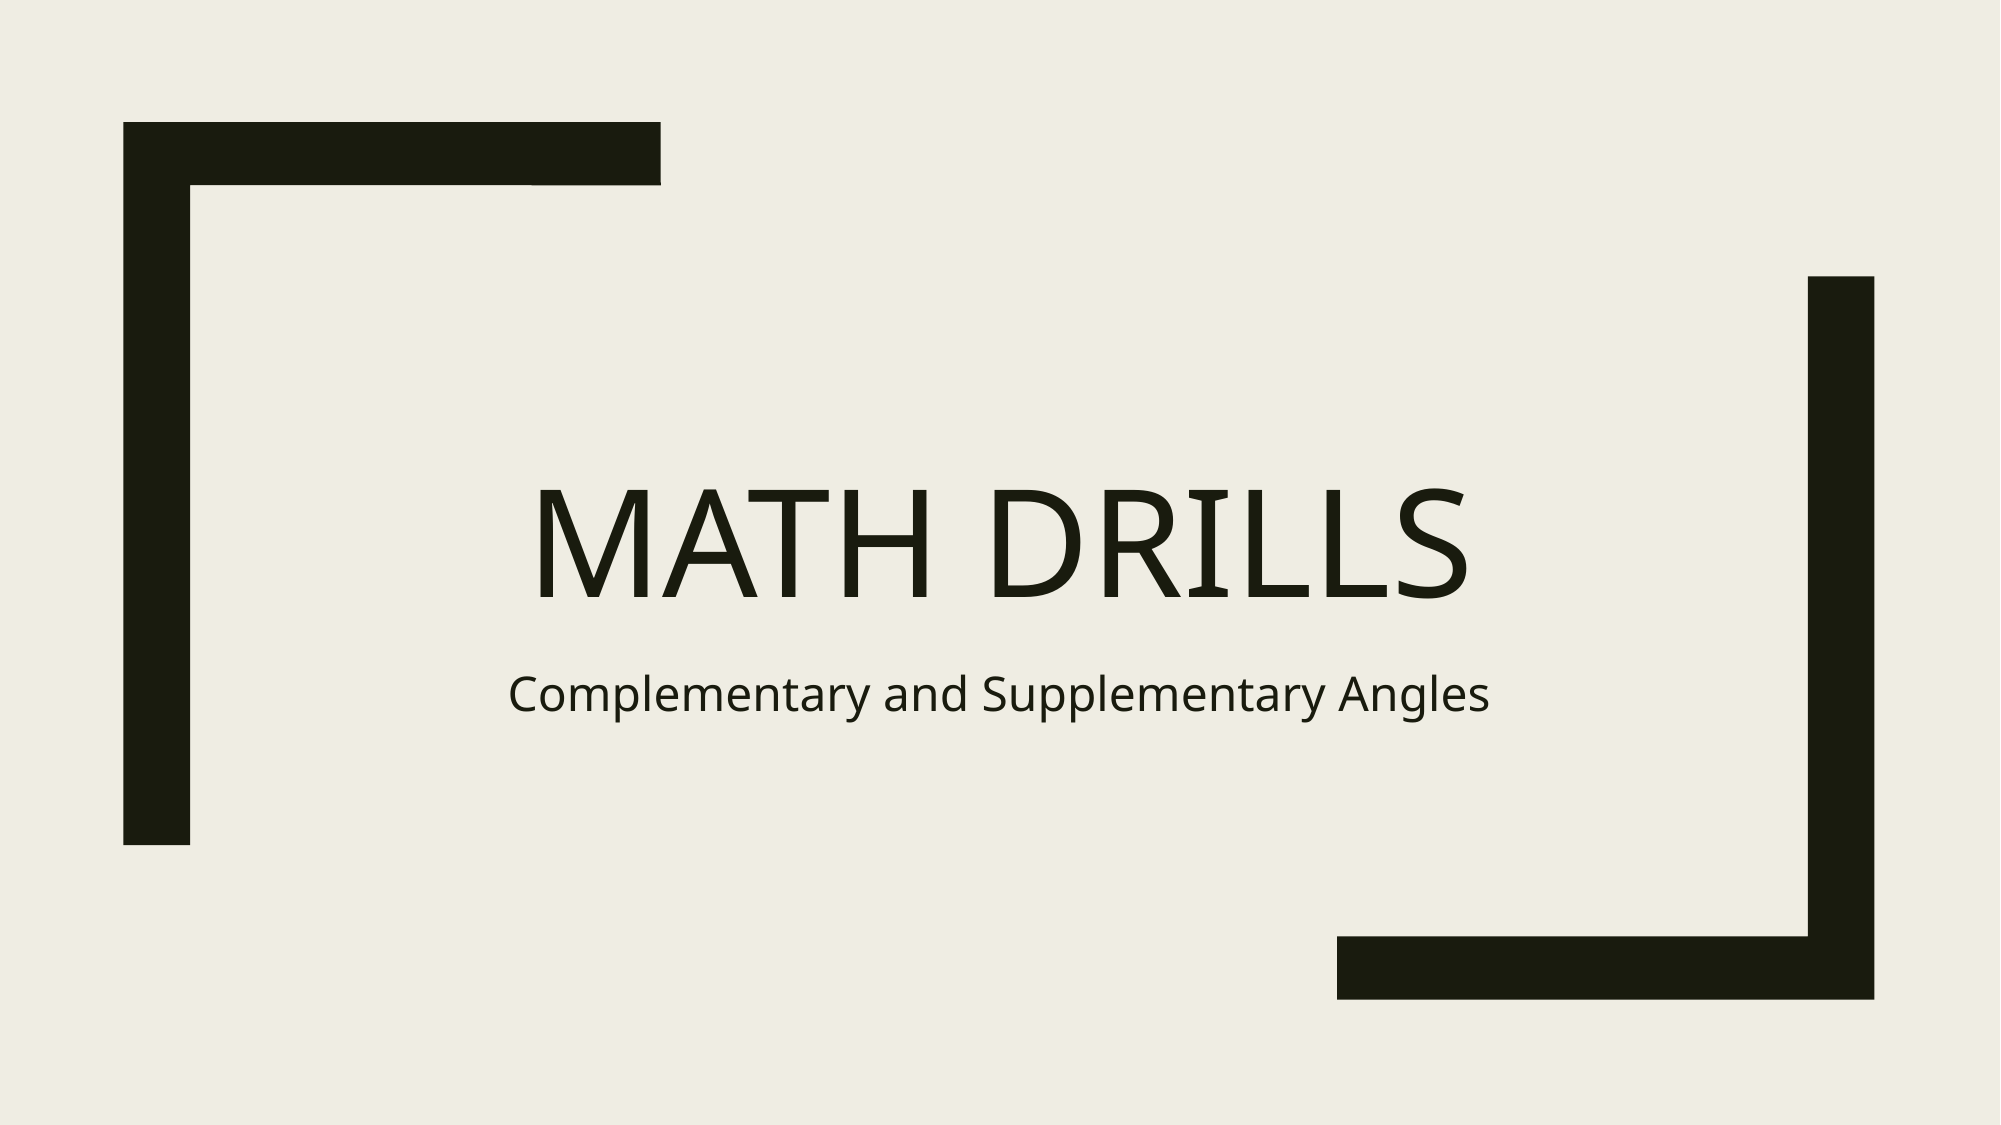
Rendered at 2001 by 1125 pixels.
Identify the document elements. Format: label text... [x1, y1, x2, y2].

subtitle Complementary and Supplementary Angles [439, 649, 1561, 828]
title Math drills [314, 293, 1686, 638]
